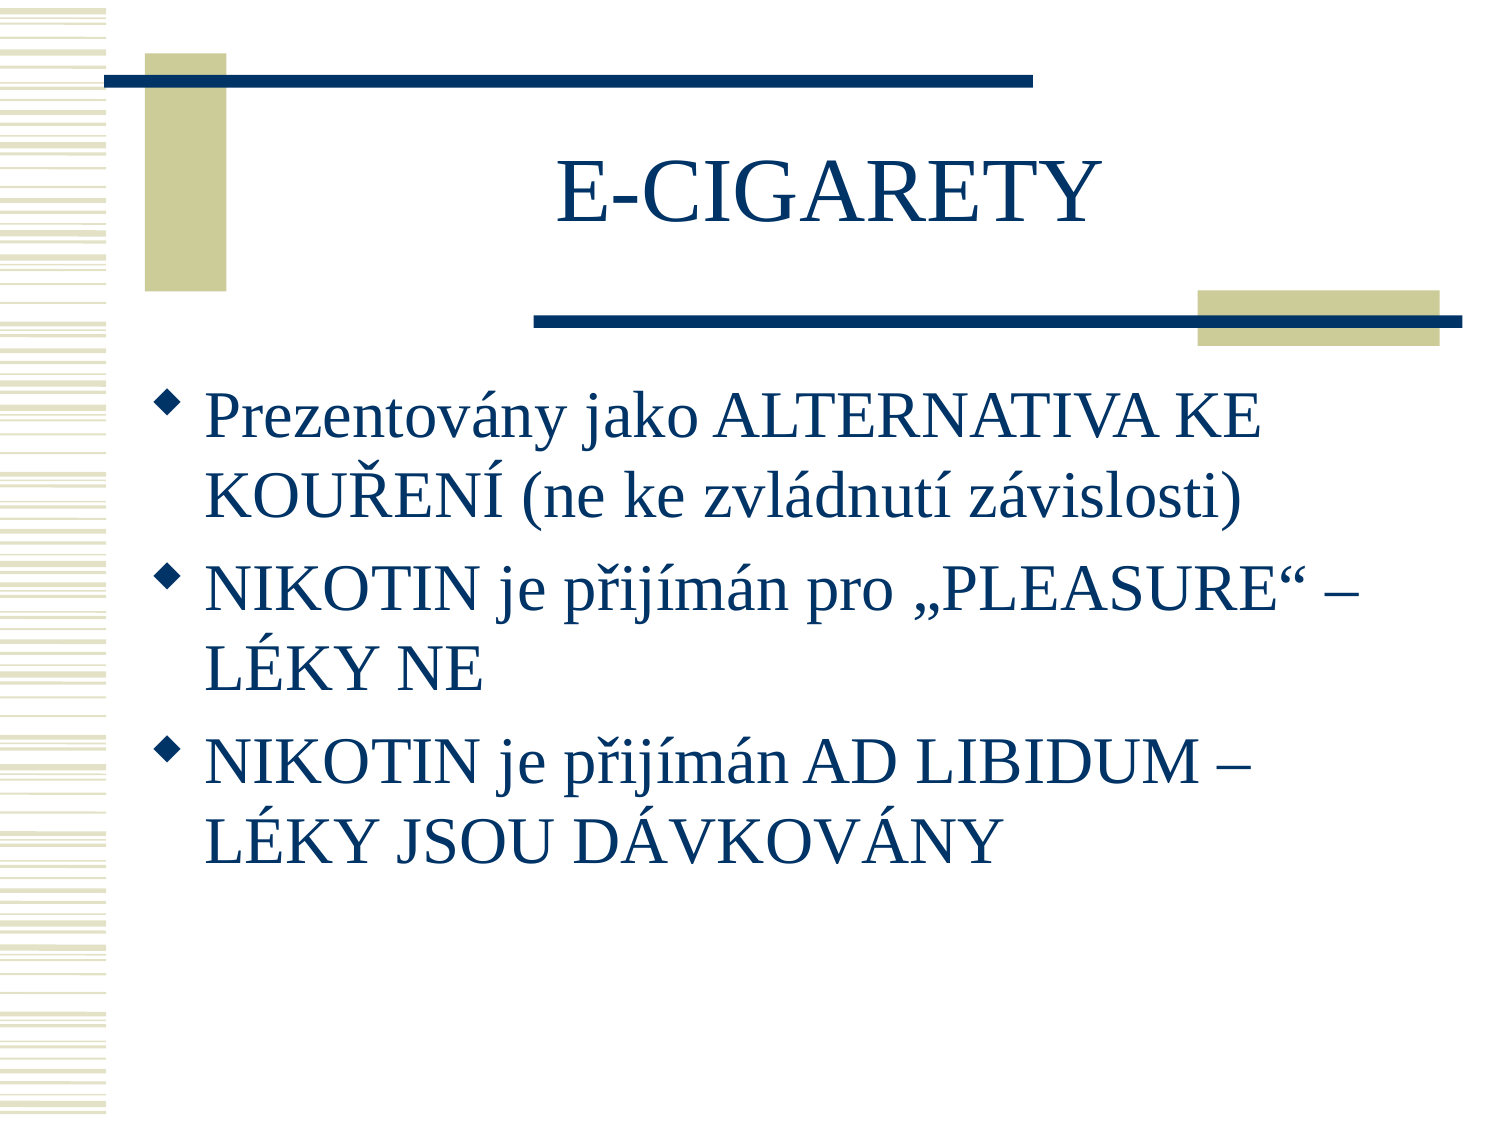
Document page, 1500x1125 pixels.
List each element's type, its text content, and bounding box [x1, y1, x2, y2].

title E-CIGARETY [225, 99, 1436, 288]
list Prezentovány jako ALTERNATIVA KE KOUŘENÍ (ne ke zvládnutí závislosti) NIKOTIN je přijímán pro „PLEASURE“ – LÉKY NE NIKOTIN je přijímán AD LIBIDUM – LÉKY JSOU DÁVKOVÁNY [132, 363, 1439, 1000]
